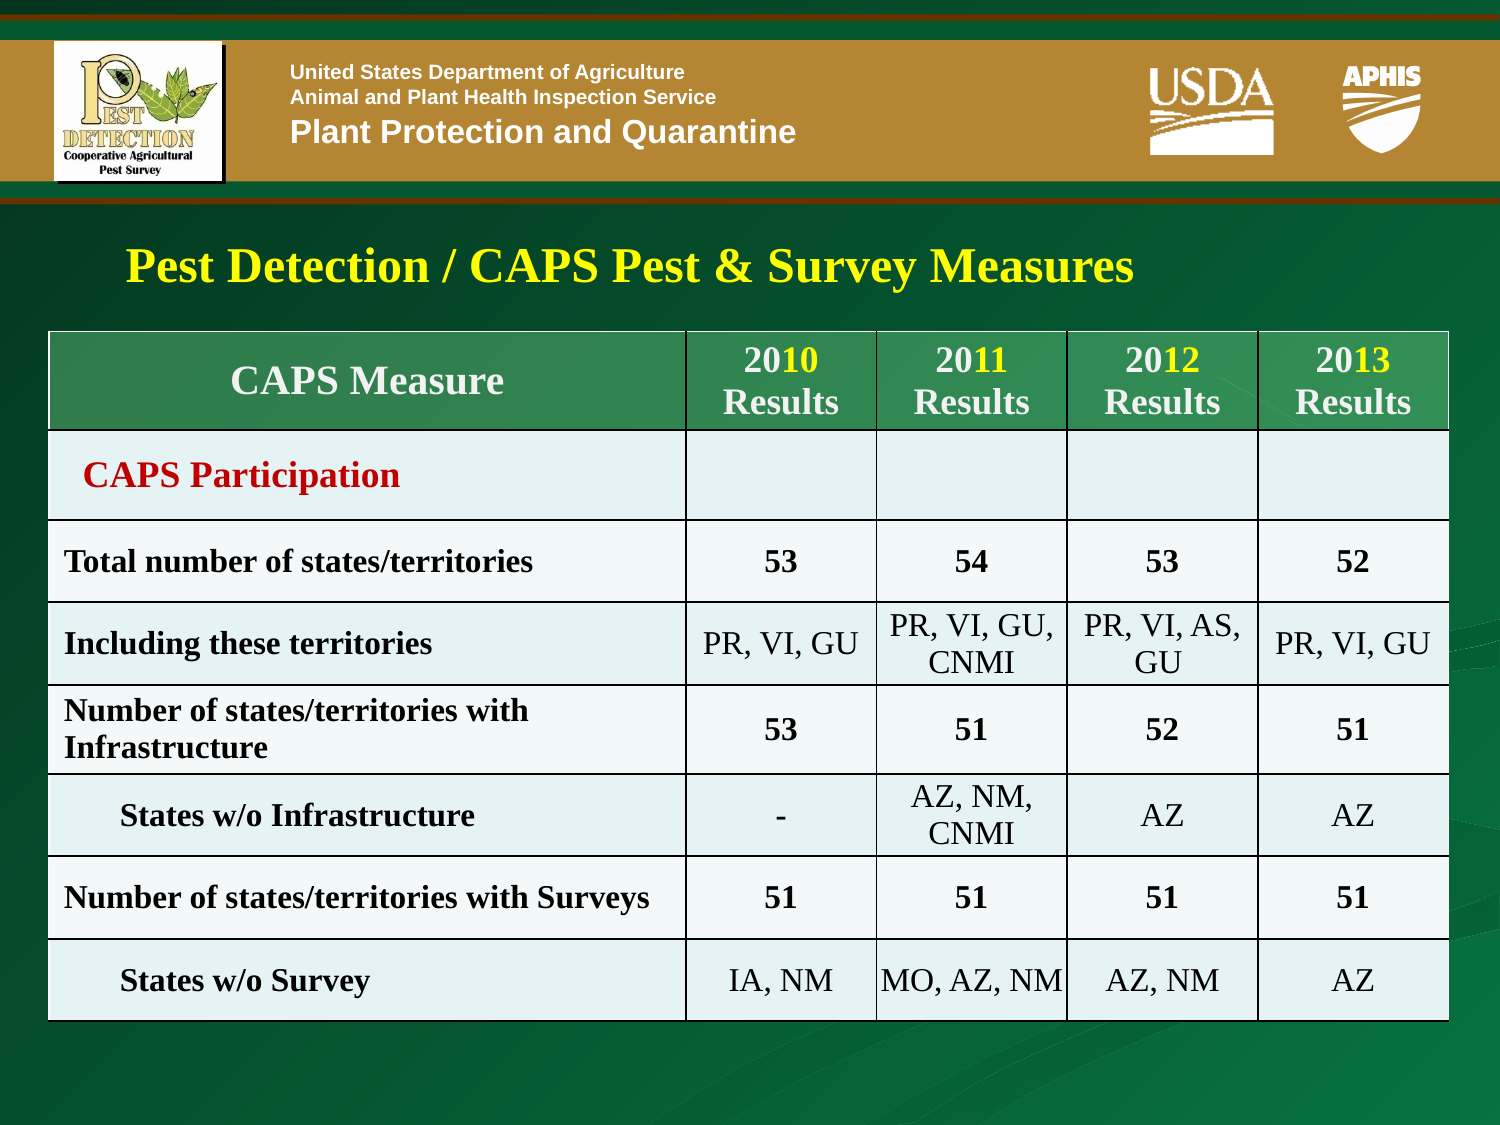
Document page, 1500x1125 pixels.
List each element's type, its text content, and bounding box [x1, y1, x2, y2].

table_cell 51 [877, 686, 1066, 773]
picture [54, 41, 222, 181]
table_cell [687, 431, 876, 519]
table_cell 53 [1068, 521, 1257, 601]
table_cell [877, 431, 1066, 519]
title Pest Detection / CAPS Pest & Survey Measures [110, 224, 1388, 320]
table_cell PR, VI, GU [687, 603, 876, 684]
table_cell IA, NM [687, 940, 876, 1020]
table_cell MO, AZ, NM [877, 940, 1066, 1020]
table_cell 52 [1068, 686, 1257, 773]
table_cell AZ [1259, 775, 1448, 855]
table_cell 54 [877, 521, 1066, 601]
table_cell States w/o Survey [50, 940, 685, 1020]
table_cell 51 [1068, 857, 1257, 938]
table_cell PR, VI, GU [1259, 603, 1448, 684]
table_cell 51 [1259, 857, 1448, 938]
table_cell [1068, 431, 1257, 519]
table_cell 51 [1259, 686, 1448, 773]
table_cell 52 [1259, 521, 1448, 601]
table_header 2011 Results [877, 332, 1066, 429]
table_cell 51 [687, 857, 876, 938]
table_cell AZ, NM, CNMI [877, 775, 1066, 855]
table_cell [1259, 431, 1448, 519]
table_cell 53 [687, 686, 876, 773]
table_cell - [687, 775, 876, 855]
table_cell AZ [1259, 940, 1448, 1020]
table_header 2013 Results [1259, 332, 1448, 429]
table_cell Total number of states/territories [50, 521, 685, 601]
table_cell 51 [877, 857, 1066, 938]
table_header 2012 Results [1068, 332, 1257, 429]
table_header CAPS Measure [50, 332, 685, 429]
picture [1331, 54, 1444, 166]
table_cell CAPS Participation [50, 431, 685, 519]
table_cell PR, VI, GU, CNMI [877, 603, 1066, 684]
table_cell AZ, NM [1068, 940, 1257, 1020]
picture [1149, 67, 1275, 155]
table_cell Number of states/territories with Infrastructure [50, 686, 685, 773]
table_cell PR, VI, AS, GU [1068, 603, 1257, 684]
table_cell Number of states/territories with Surveys [50, 857, 685, 938]
table_cell States w/o Infrastructure [50, 775, 685, 855]
table_cell 53 [687, 521, 876, 601]
table_cell AZ [1068, 775, 1257, 855]
table_header 2010 Results [687, 332, 876, 429]
table_cell Including these territories [50, 603, 685, 684]
